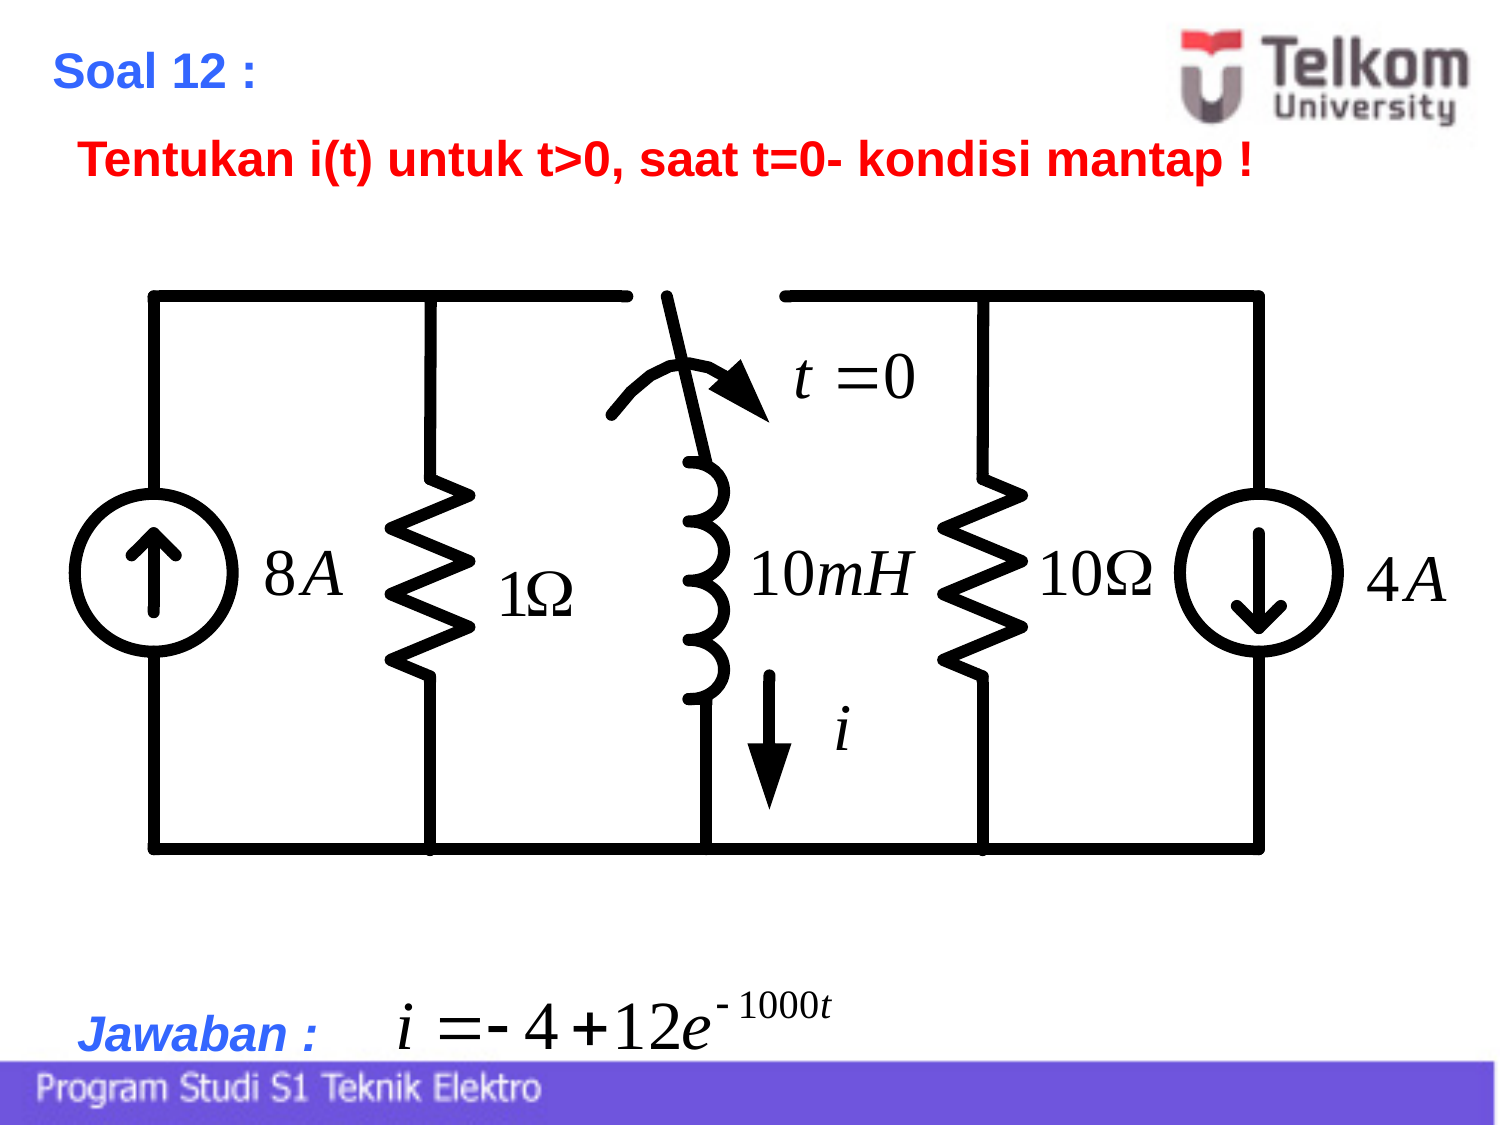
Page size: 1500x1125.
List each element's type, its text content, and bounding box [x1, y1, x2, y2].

picture [0, 0, 1500, 1125]
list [387, 974, 851, 1068]
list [62, 283, 1463, 863]
text_box Jawaban : [62, 999, 382, 1063]
text_box Soal 12 : [37, 37, 600, 100]
text_box Tentukan i(t) untuk t>0, saat t=0- kondisi mantap ! [62, 124, 1338, 188]
